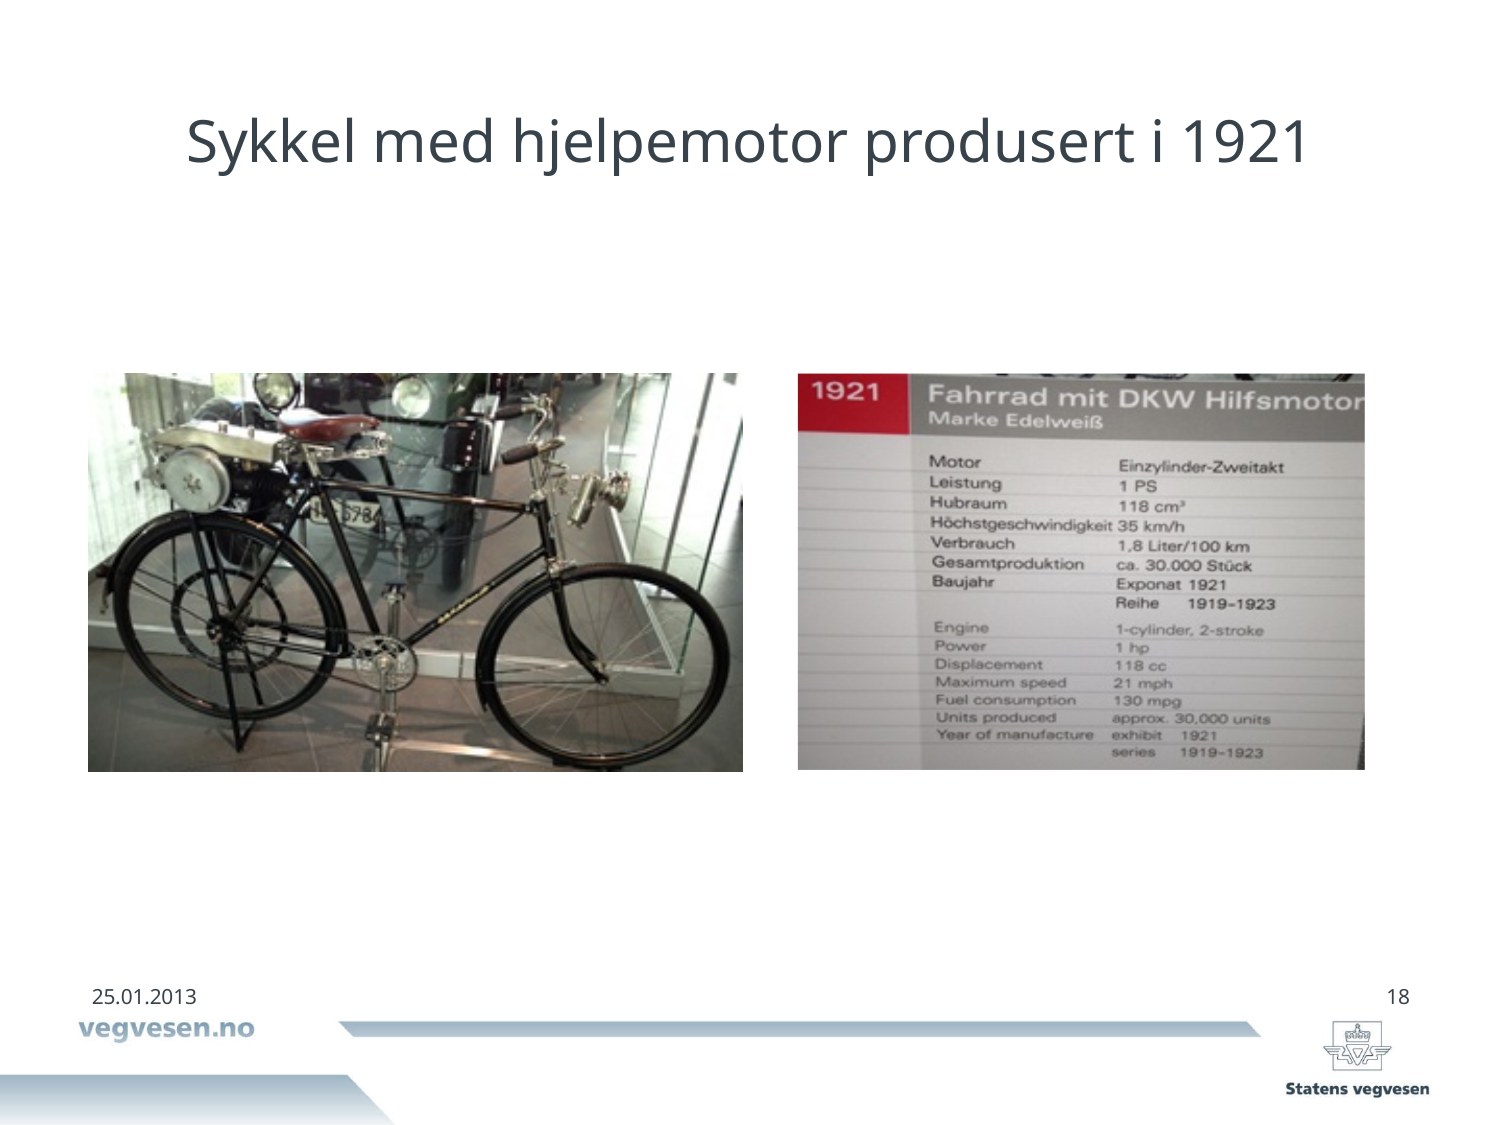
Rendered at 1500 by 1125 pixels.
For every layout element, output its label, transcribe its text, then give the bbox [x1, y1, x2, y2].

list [88, 373, 743, 772]
title Sykkel med hjelpemotor produsert i 1921 [75, 45, 1425, 233]
picture [0, 0, 1500, 1125]
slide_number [76, 976, 325, 1055]
slide_number 18 [1222, 976, 1425, 1055]
